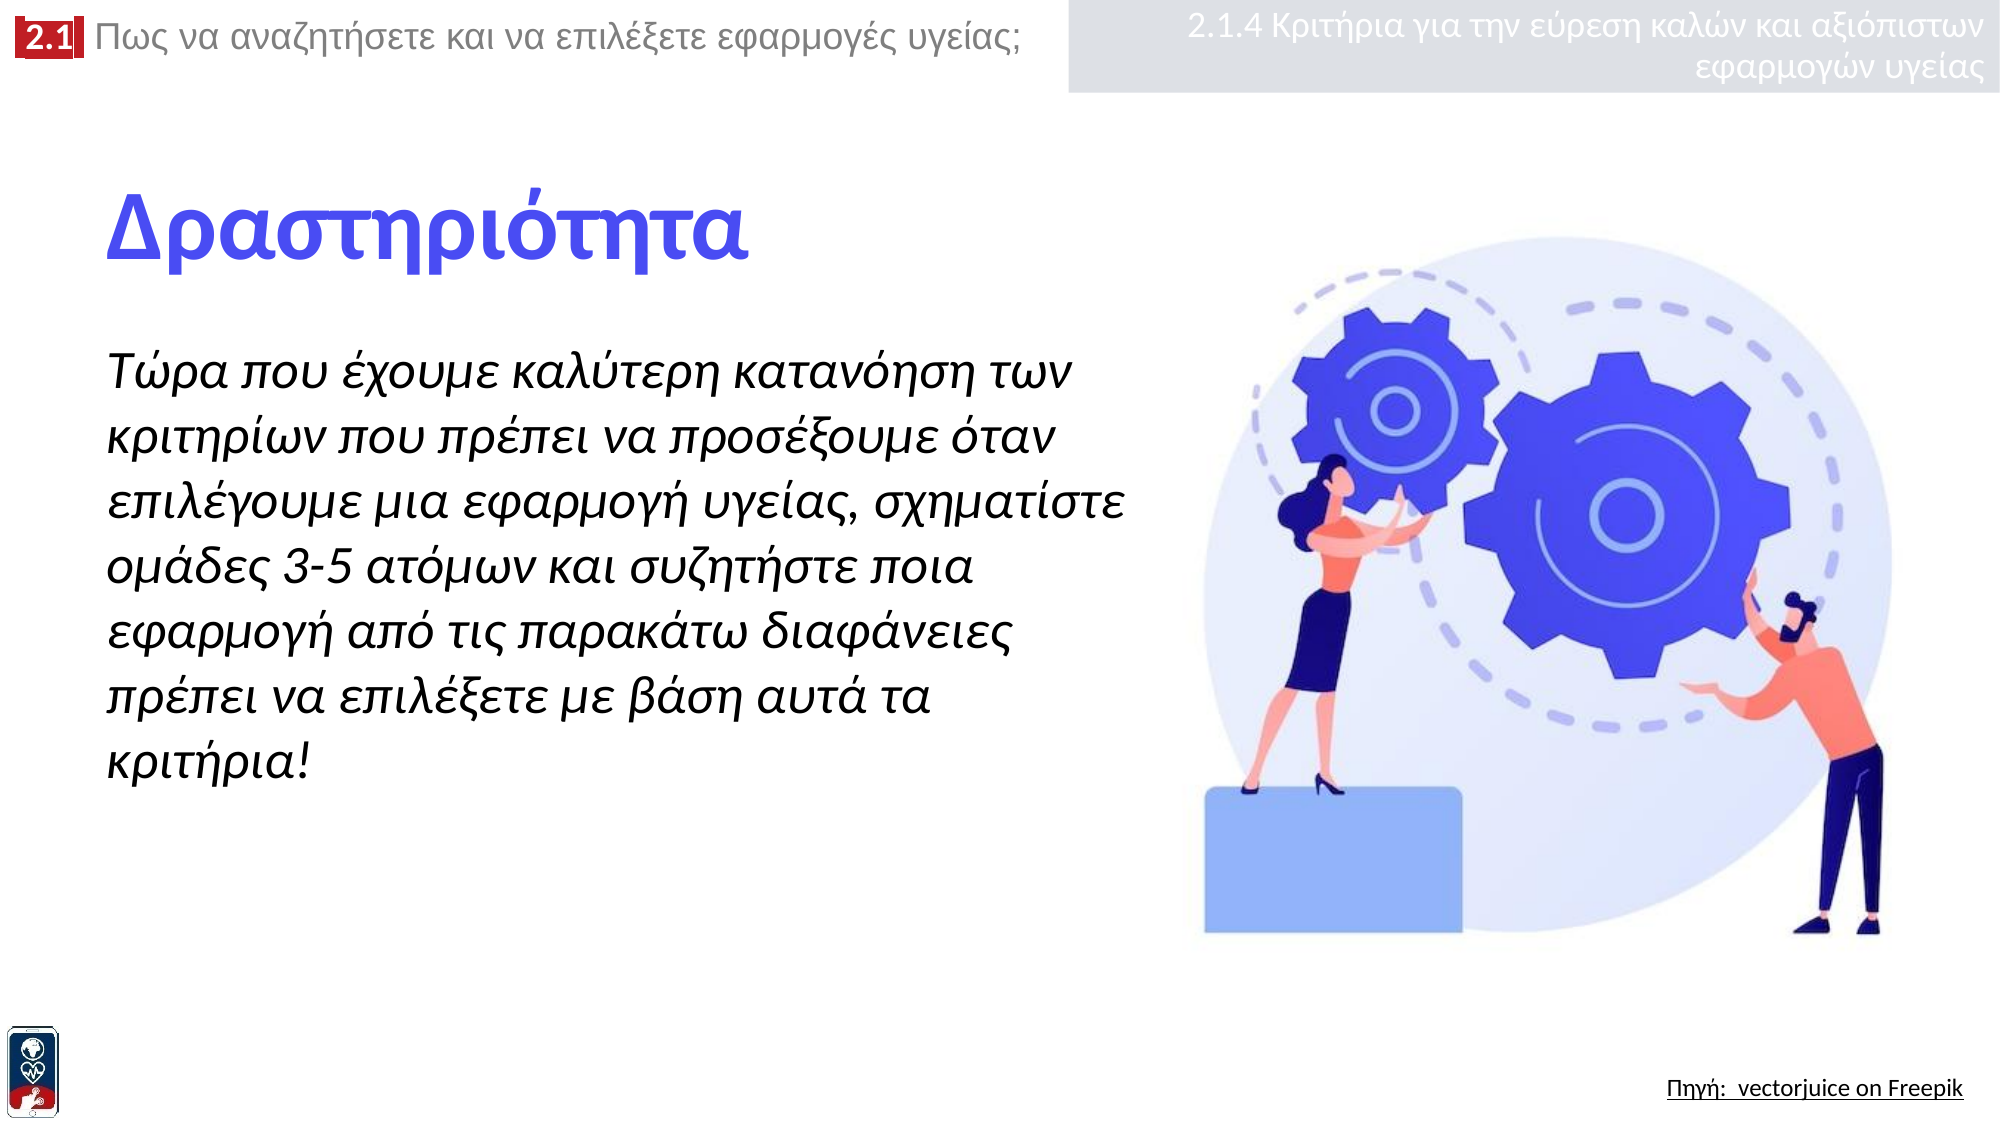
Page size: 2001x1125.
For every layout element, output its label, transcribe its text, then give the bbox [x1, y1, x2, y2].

text_box Πηγή: vectorjuice on Freepik [1448, 1064, 1979, 1110]
picture [1089, 124, 2000, 1049]
title Δραστηριότητα [91, 177, 1084, 277]
list Τώρα που έχουμε καλύτερη κατανόηση των κριτηρίων που πρέπει να προσέξουμε όταν επιλέγουμε μια εφαρμογή υγείας, σχηματίστε ομάδες 3-5 ατόμων και συζητήστε ποια εφαρμογή από τις παρακάτω διαφάνειες πρέπει να επιλέξετε με βάση αυτά τα κριτήρια! [91, 326, 1084, 993]
text_box 2.1.4 Κριτήρια για την εύρεση καλών και αξιόπιστων εφαρμογών υγείας [1068, 0, 2000, 93]
picture [7, 1026, 59, 1118]
